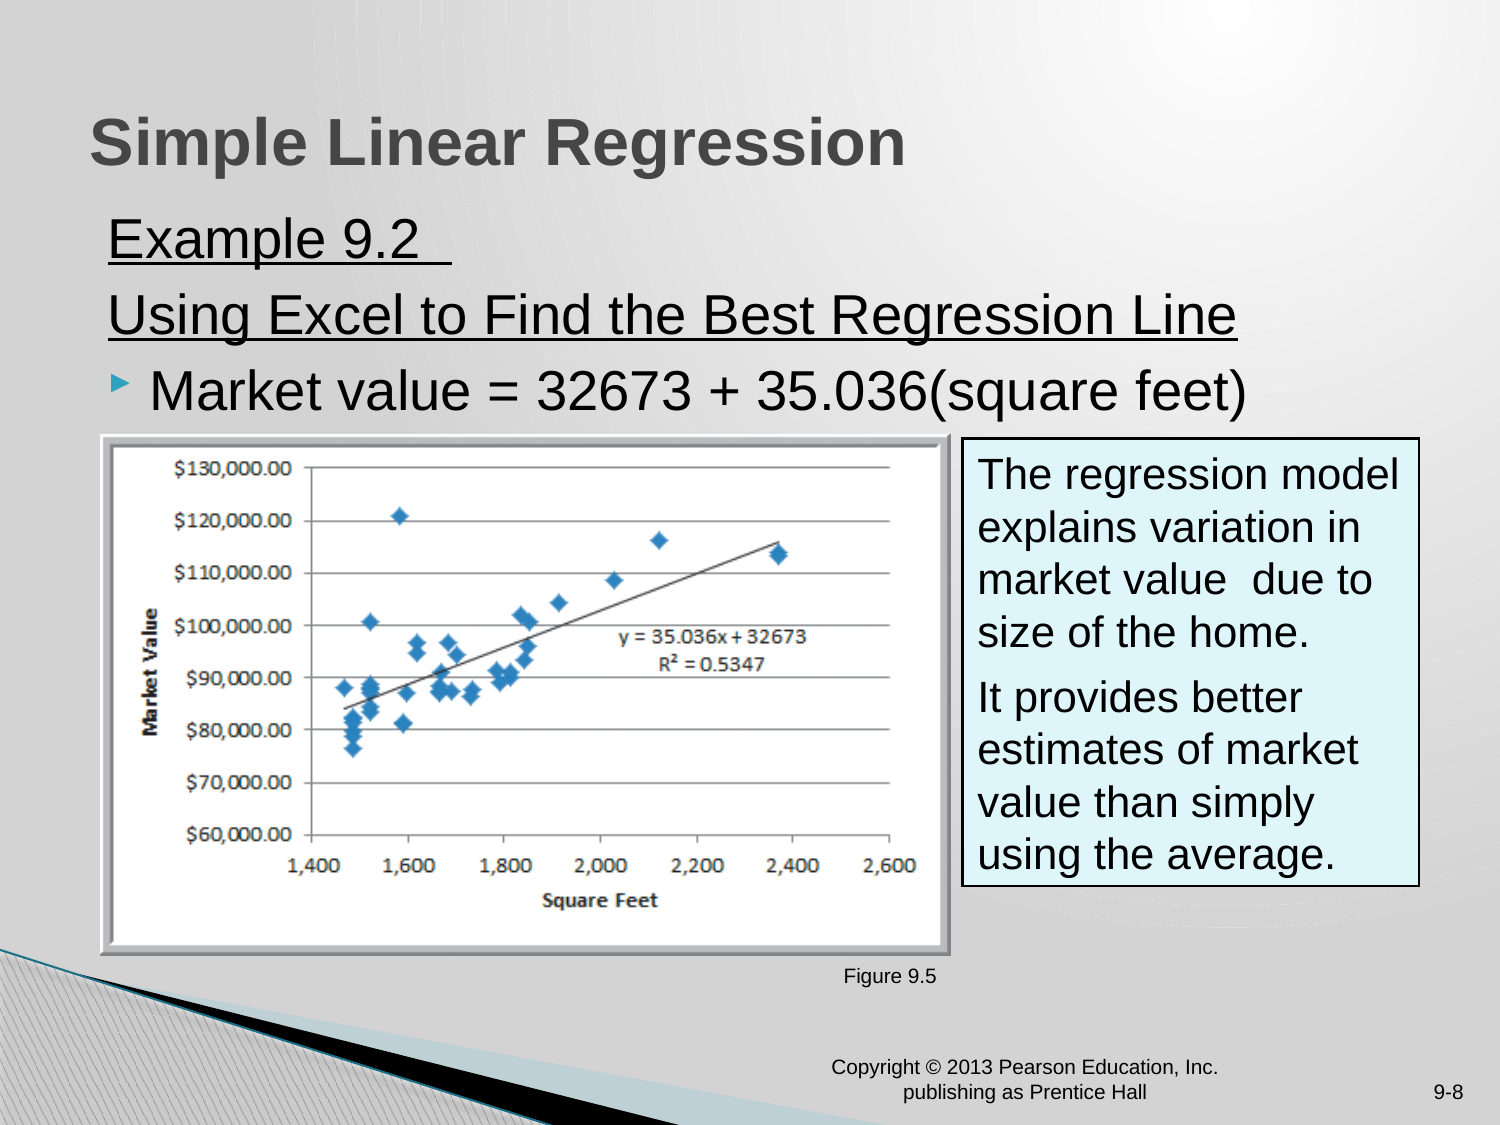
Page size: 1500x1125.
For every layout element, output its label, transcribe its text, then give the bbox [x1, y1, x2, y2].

list Example 9.2 Using Excel to Find the Best Regression Line Market value = 32673 + 35.036(square feet) [74, 194, 1426, 938]
picture [100, 434, 951, 956]
text_box The regression model explains variation in market value due to size of the home. It provides better estimates of market value than simply using the average. [962, 438, 1420, 886]
footer Copyright © 2013 Pearson Education, Inc. publishing as Prentice Hall [812, 1051, 1238, 1112]
title Simple Linear Regression [75, 45, 1425, 233]
text_box Figure 9.5 [828, 966, 952, 995]
slide_number 9-8 [1362, 1051, 1479, 1112]
